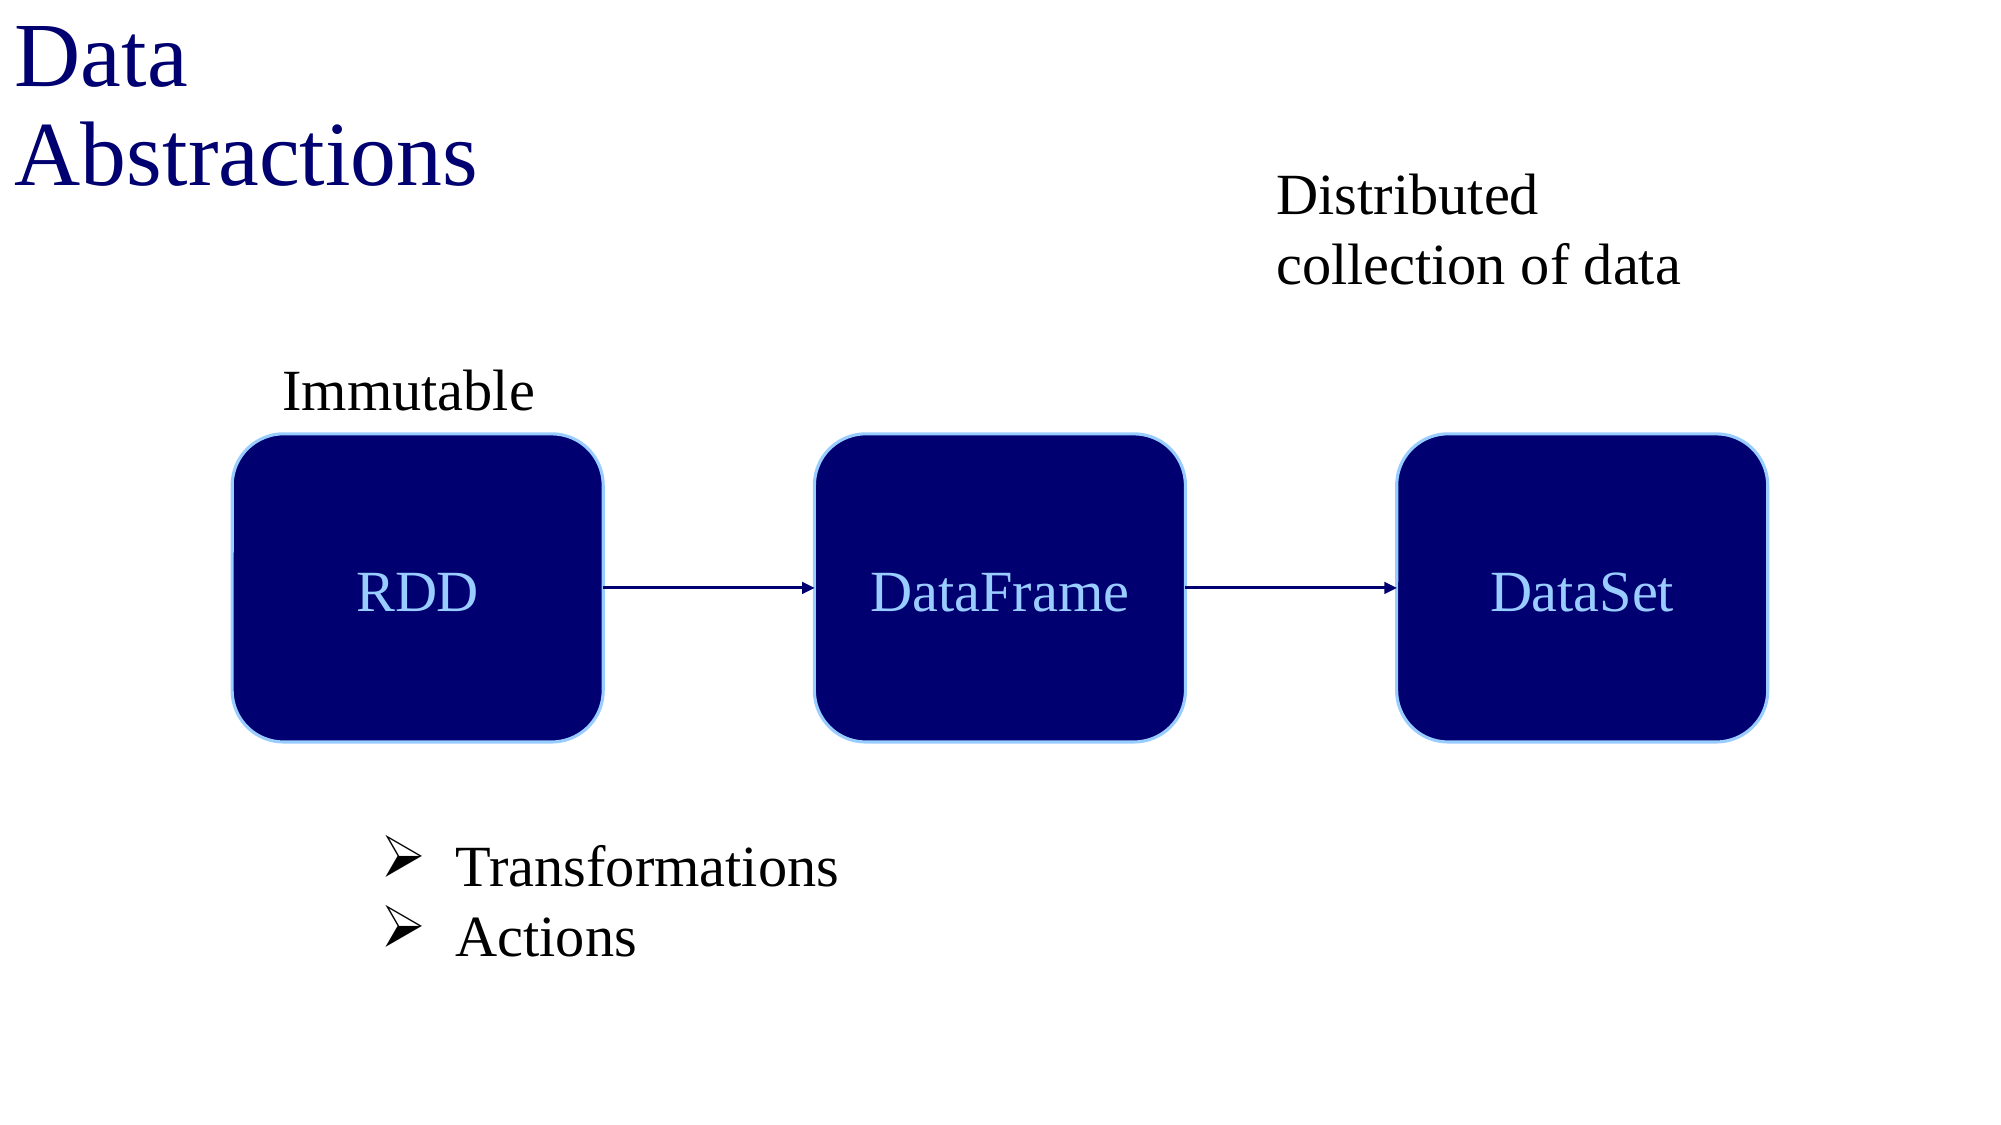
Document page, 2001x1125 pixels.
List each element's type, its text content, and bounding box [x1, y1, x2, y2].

text_box Transformations Actions [365, 820, 887, 976]
text_box Distributed collection of data [1261, 149, 1714, 304]
text_box Immutable [267, 344, 720, 430]
text_box Data Abstractions [0, 0, 536, 228]
text_box DataSet [1395, 432, 1770, 744]
text_box RDD [230, 432, 605, 744]
text_box DataFrame [812, 432, 1187, 744]
